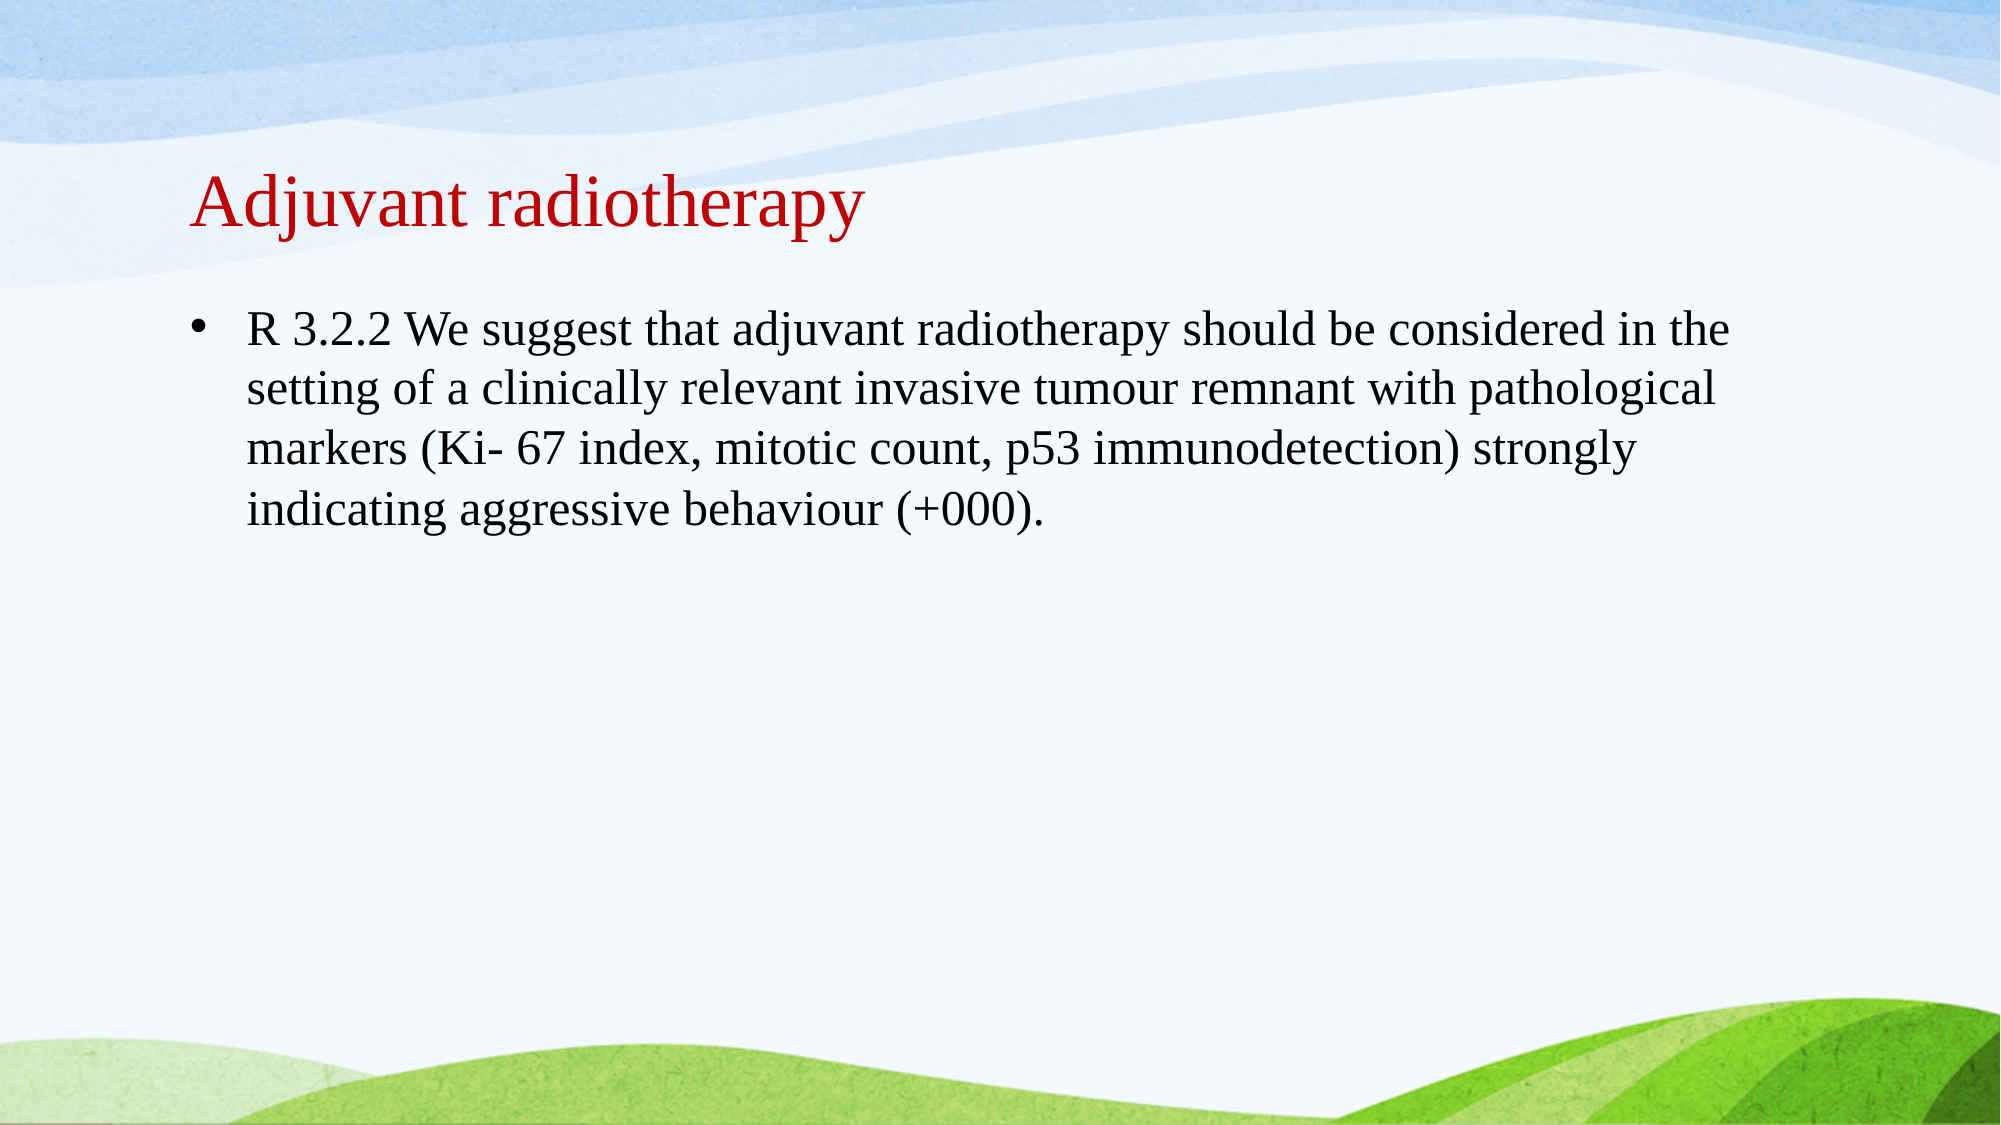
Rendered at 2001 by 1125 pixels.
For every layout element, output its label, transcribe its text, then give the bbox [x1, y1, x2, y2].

list R 3.2.2 We suggest that adjuvant radiotherapy should be considered in the setting of a clinically relevant invasive tumour remnant with pathological markers (Ki- 67 index, mitotic count, p53 immunodetection) strongly indicating aggressive behaviour (+000). [174, 287, 1825, 982]
picture [0, 0, 2001, 1125]
title Adjuvant radiotherapy [174, 50, 1825, 250]
